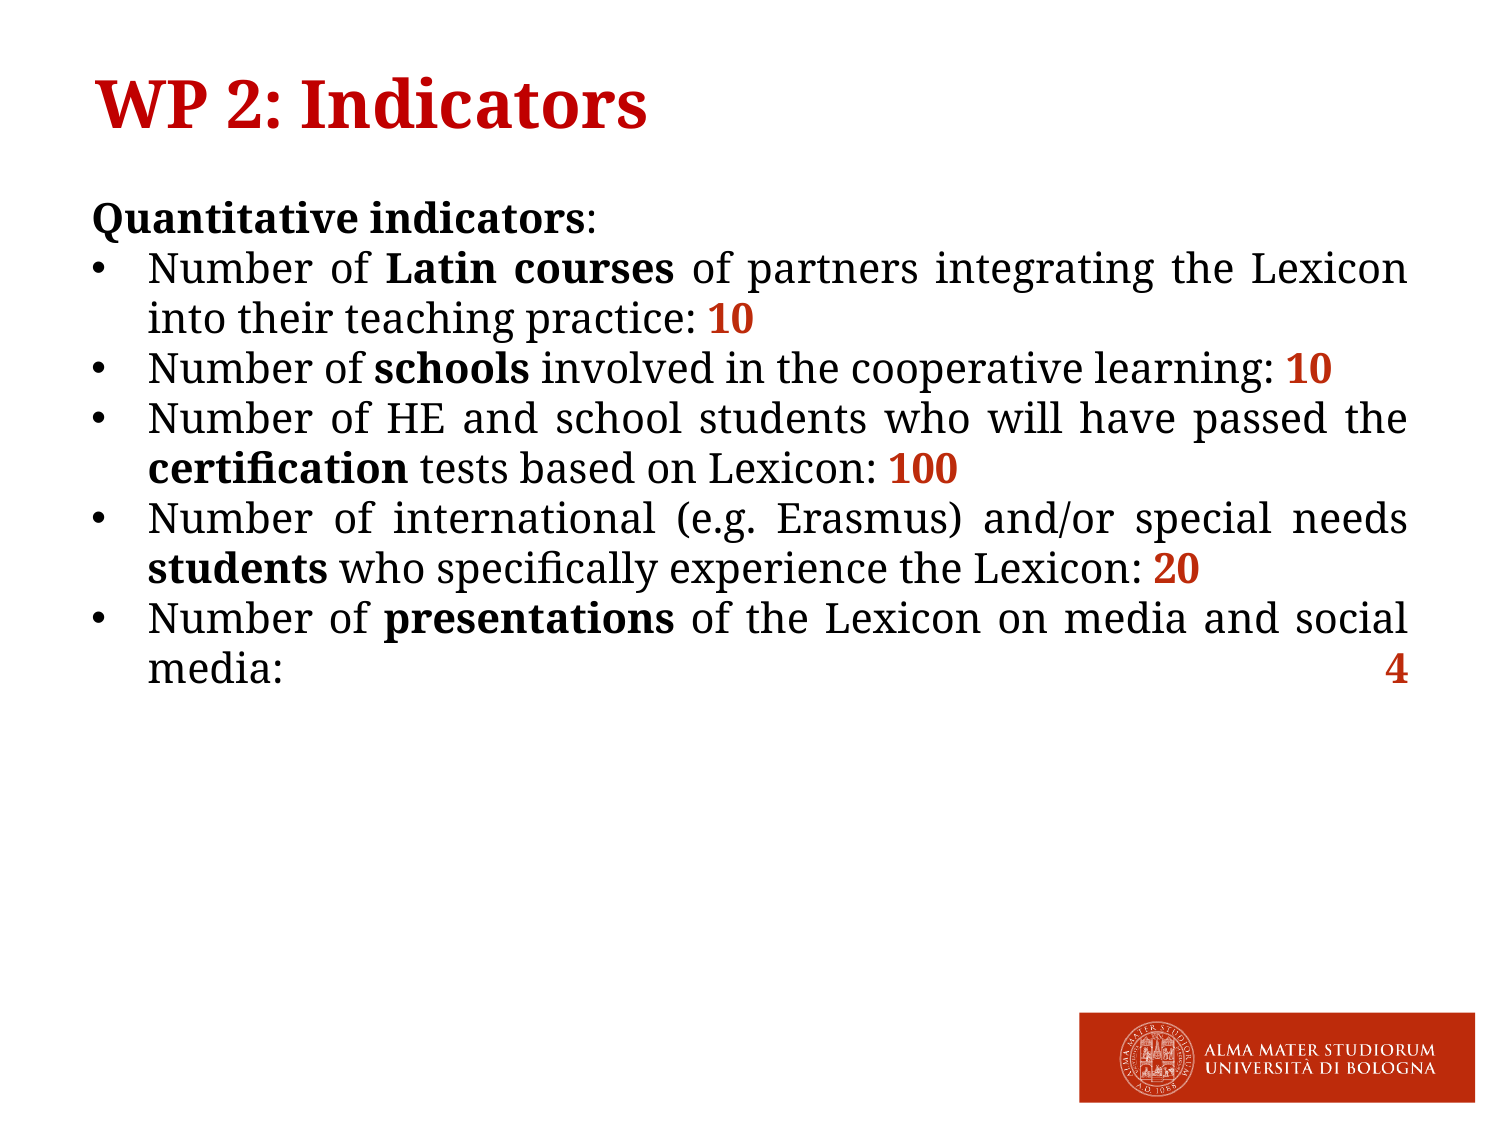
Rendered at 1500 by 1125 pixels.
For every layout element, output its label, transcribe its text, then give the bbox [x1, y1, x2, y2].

picture [1112, 1014, 1442, 1102]
title WP 2: Indicators [80, 54, 1375, 144]
text_box Quantitative indicators: Number of Latin courses of partners integrating the Lexicon into their teaching practice: 10 Number of schools involved in the cooperative learning: 10 Number of HE and school students who will have passed the certification tests based on Lexicon: 100 Number of international (e.g. Erasmus) and/or special needs students who specifically experience the Lexicon: 20 Number of presentations of the Lexicon on media and social media: 4 [76, 184, 1424, 735]
